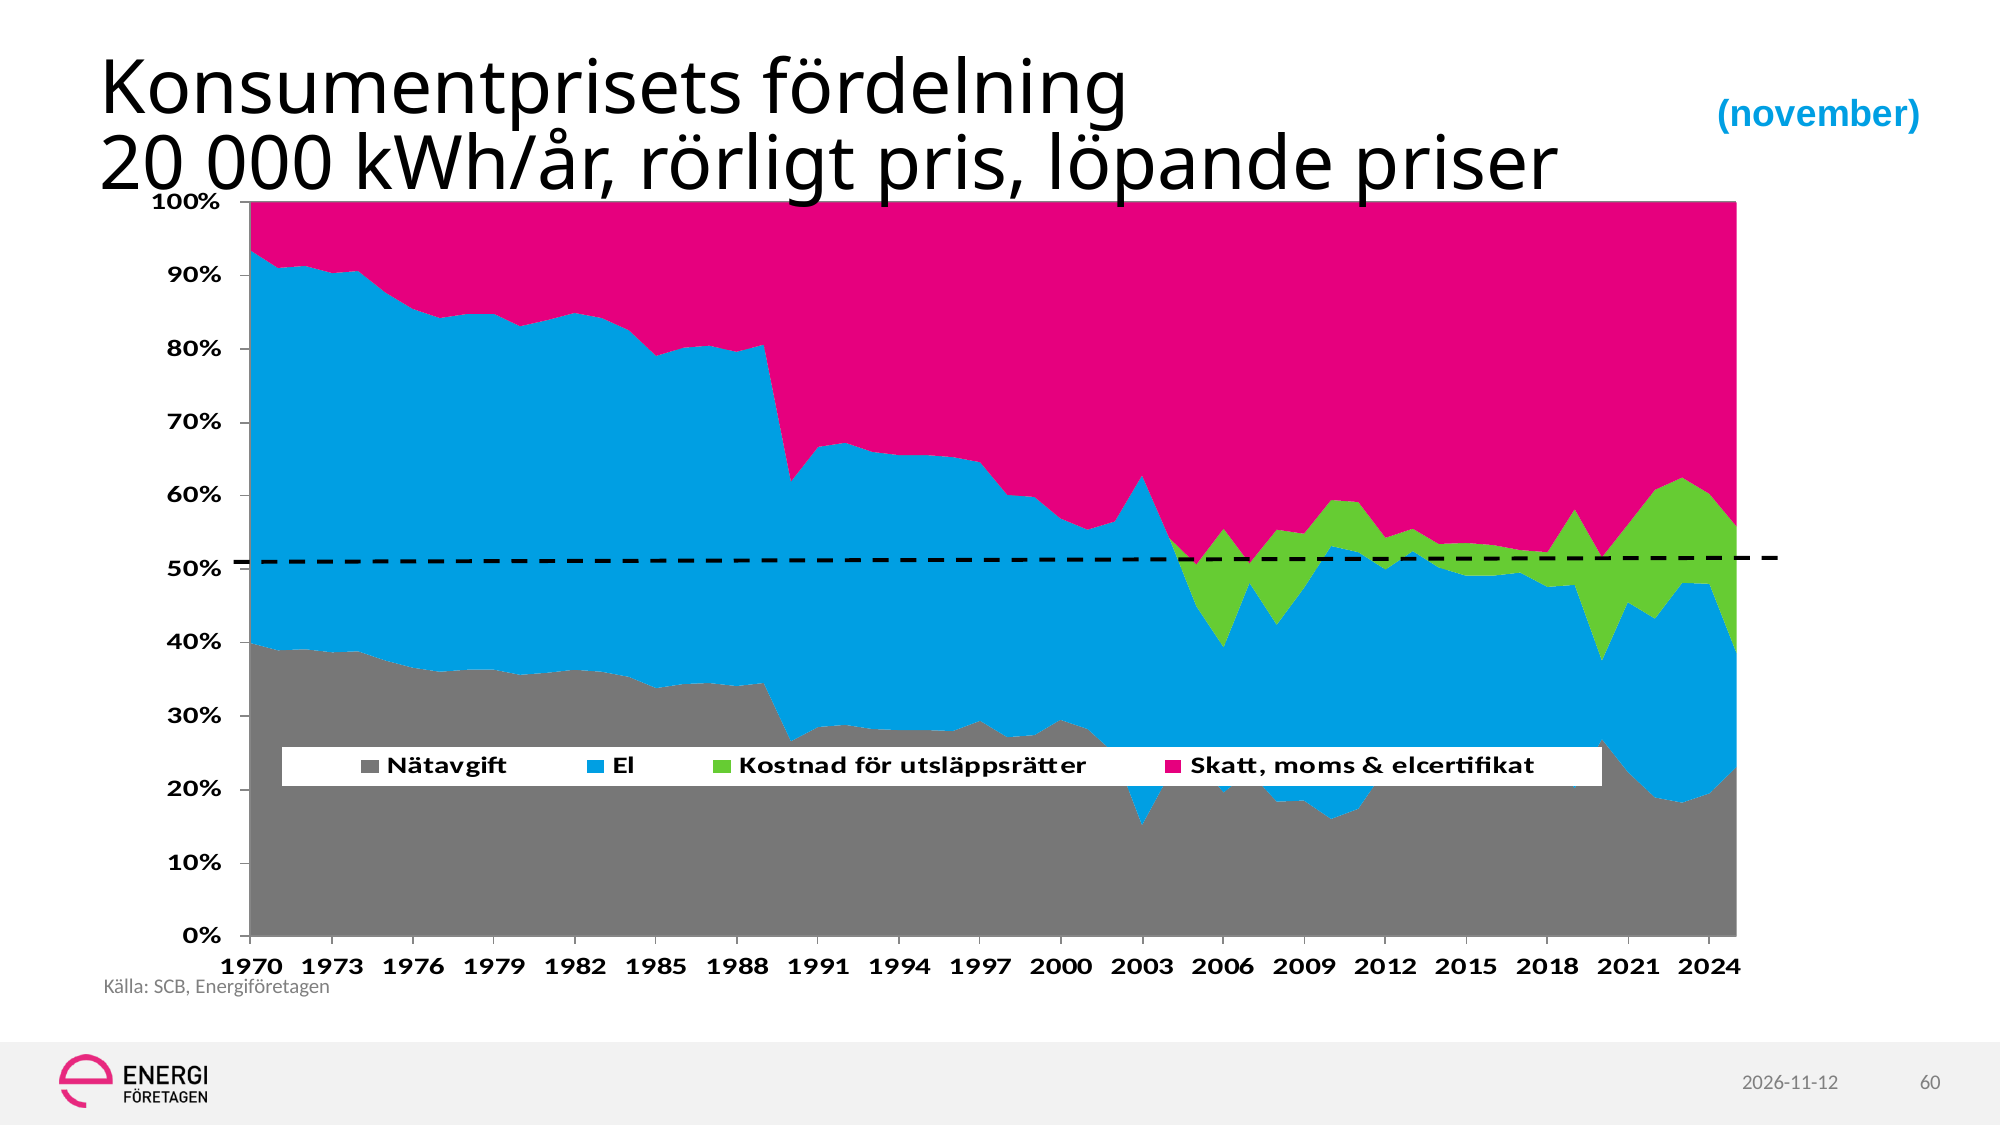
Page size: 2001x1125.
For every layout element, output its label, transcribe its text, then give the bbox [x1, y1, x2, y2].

picture [59, 1054, 207, 1108]
title Konsumentprisets fördelning 20 000 kWh/år, rörligt pris, löpande priser [99, 17, 1900, 205]
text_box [1709, 88, 1942, 138]
picture [125, 171, 1804, 1001]
text_box Källa: SCB, Energiföretagen [103, 972, 121, 1003]
slide_number 60 [1882, 1068, 1941, 1099]
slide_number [1742, 1068, 1854, 1099]
